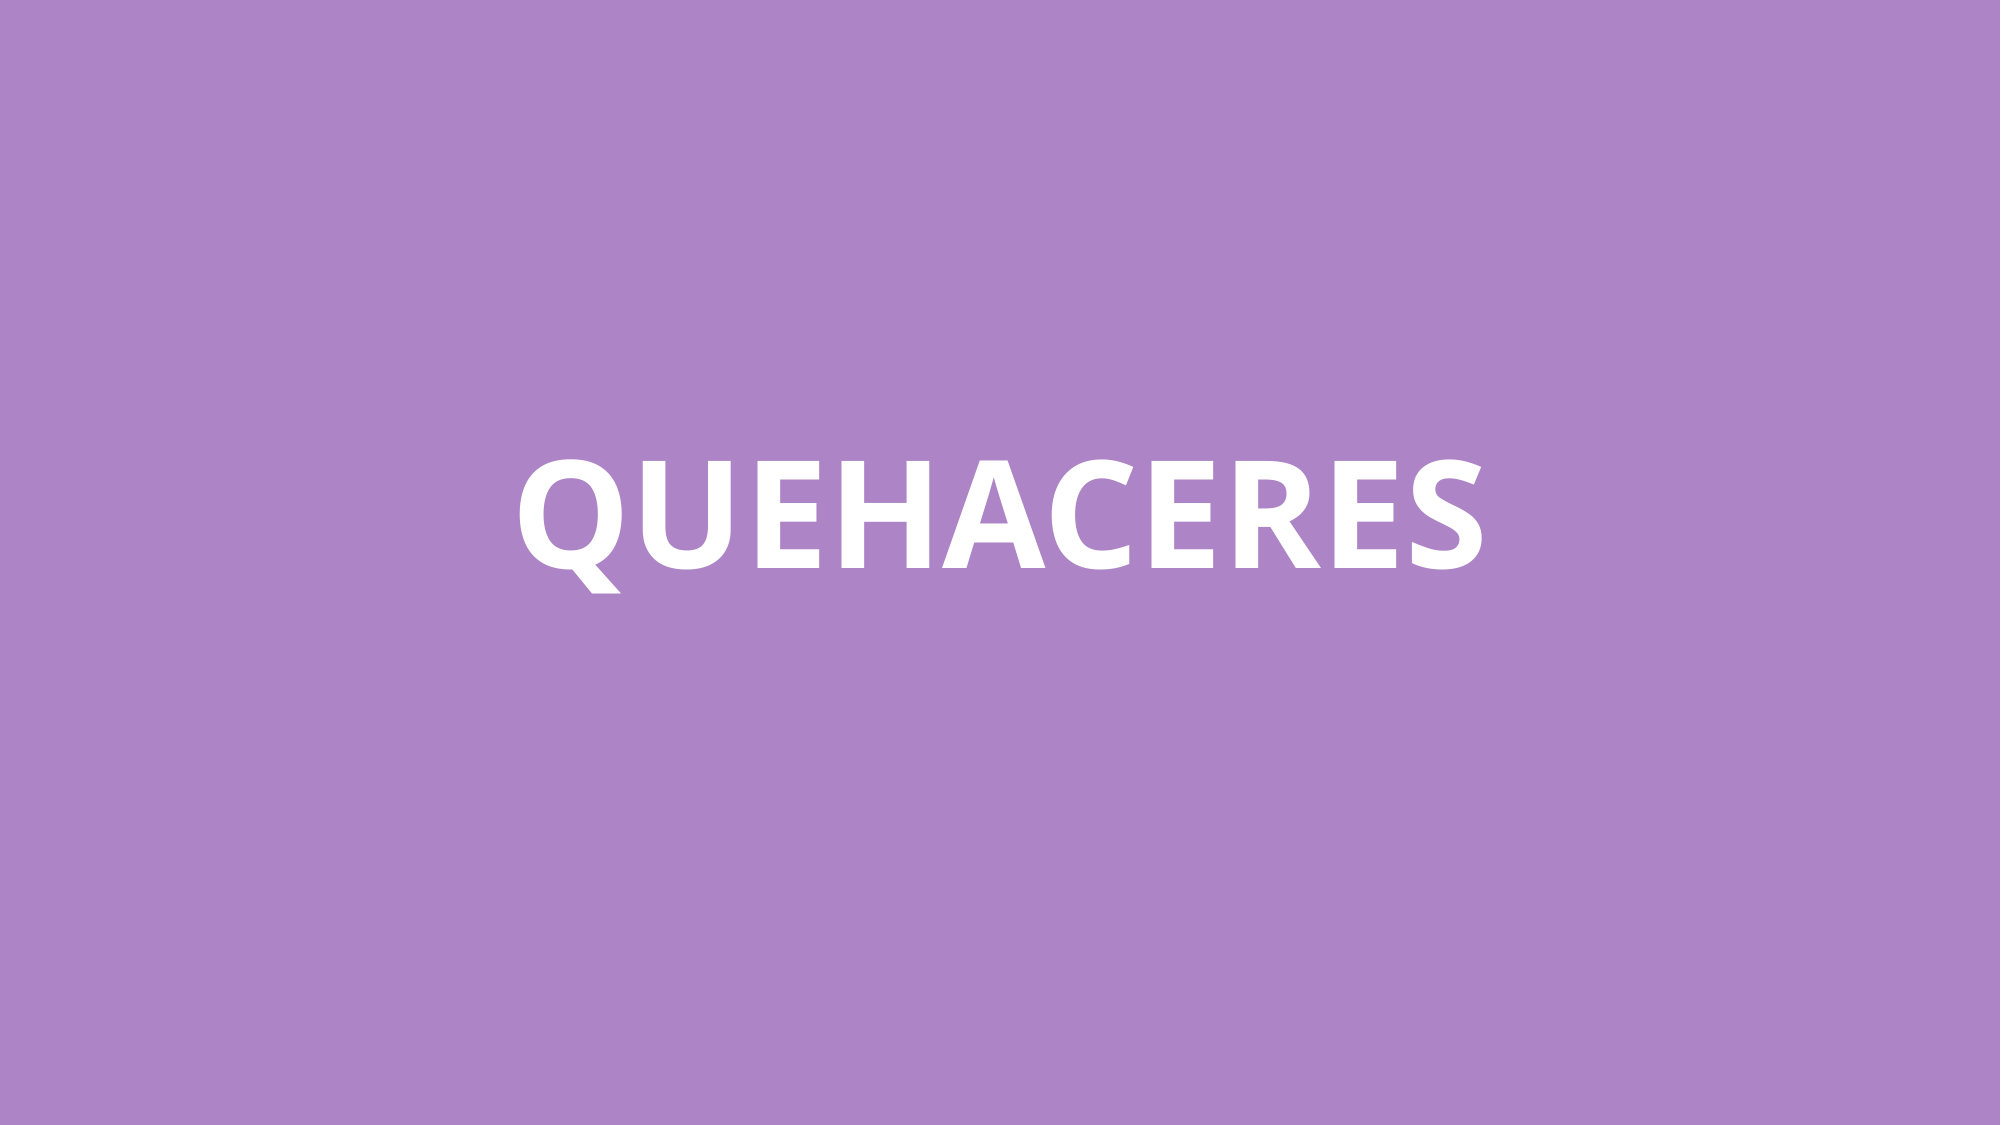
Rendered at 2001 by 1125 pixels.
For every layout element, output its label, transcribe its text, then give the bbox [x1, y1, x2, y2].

text_box QUEHACERES [43, 411, 1957, 606]
